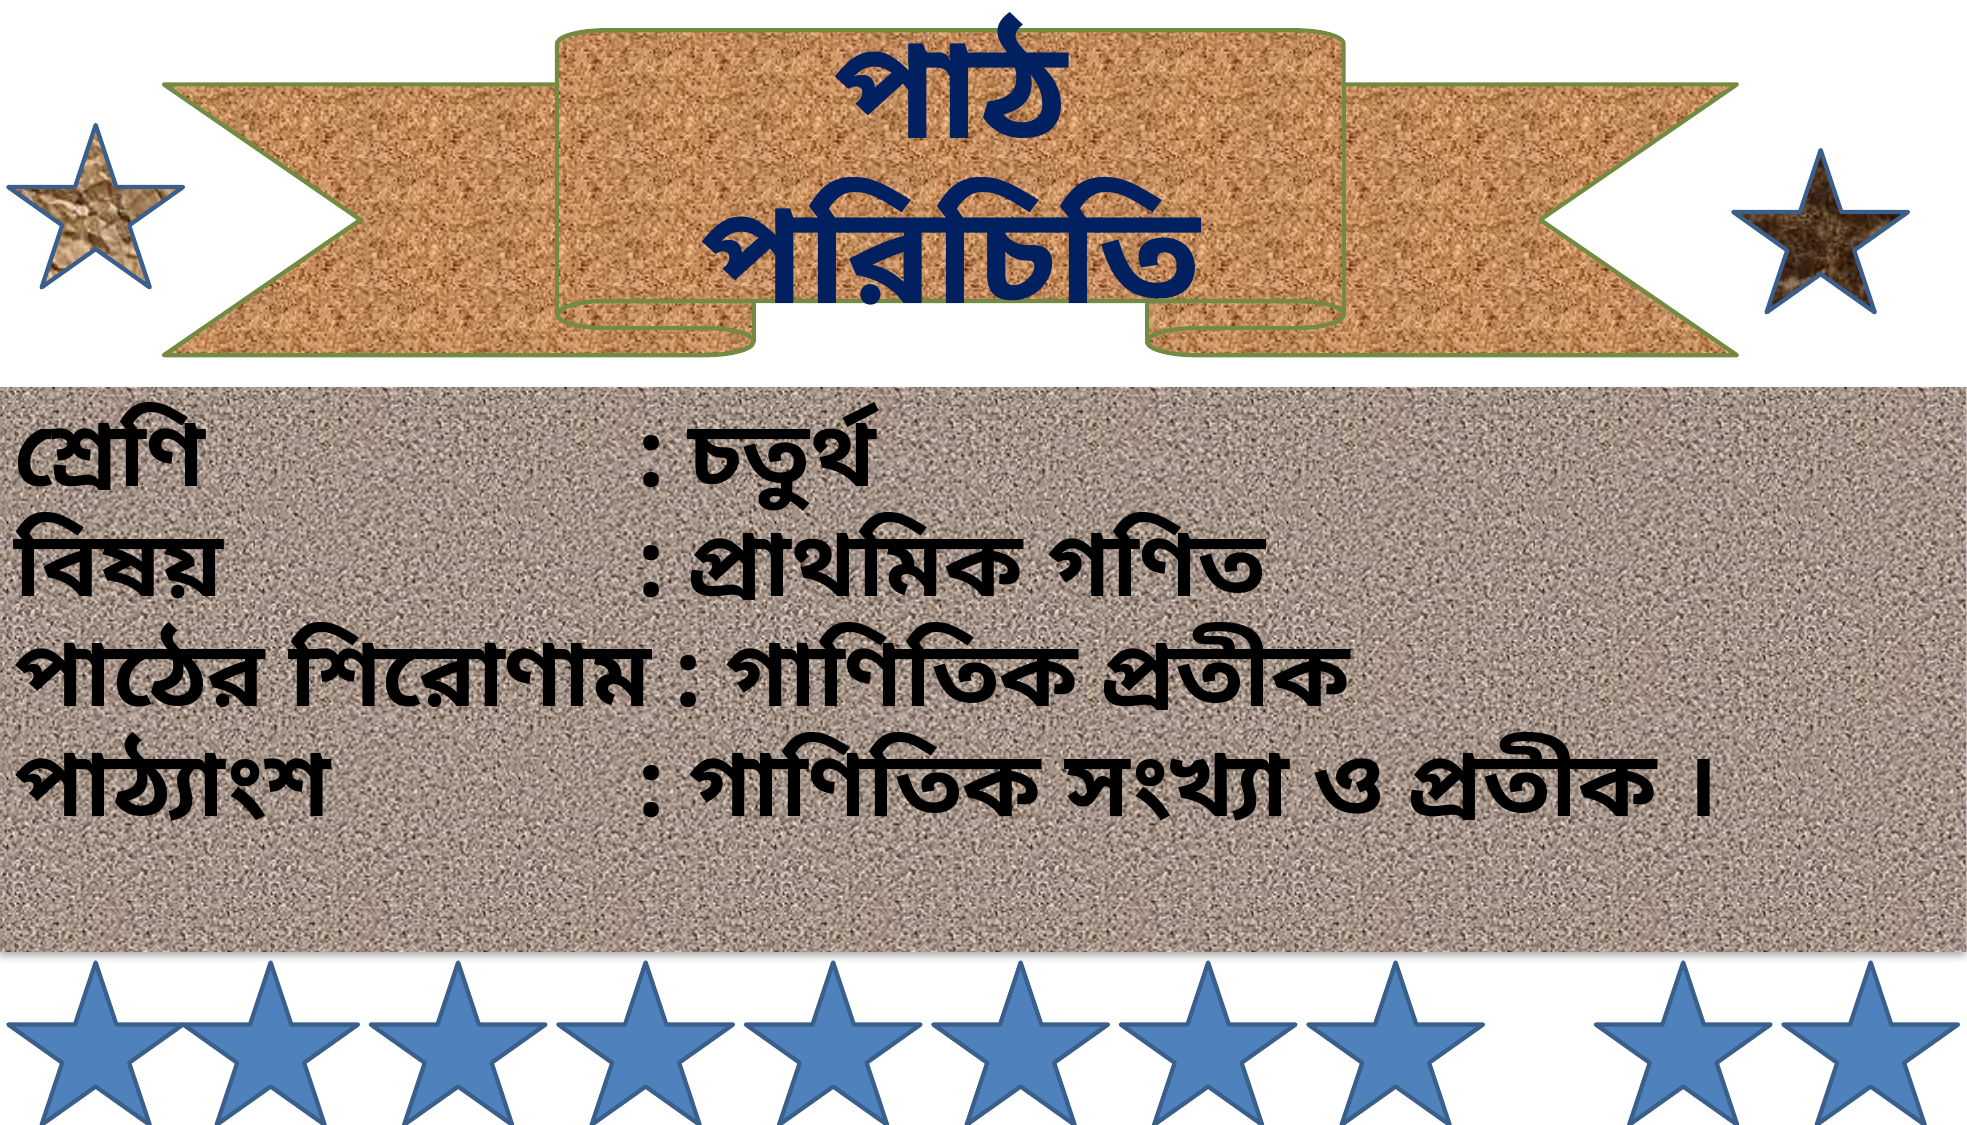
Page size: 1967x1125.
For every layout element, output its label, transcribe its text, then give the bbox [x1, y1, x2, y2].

text_box [6, 122, 186, 290]
text_box [1593, 960, 1773, 1125]
text_box [931, 960, 1111, 1125]
text_box [1306, 960, 1486, 1125]
text_box পাঠ পরিচিতি [161, 28, 1739, 358]
text_box [368, 960, 548, 1125]
text_box [6, 960, 186, 1125]
text_box [556, 960, 736, 1125]
text_box [1731, 147, 1911, 315]
text_box [1781, 960, 1961, 1125]
text_box [1118, 960, 1298, 1125]
text_box [184, 960, 361, 1125]
text_box শ্রেণি : চতুর্থ বিষয় : প্রাথমিক গণিত পাঠের শিরোণাম : গাণিতিক প্রতীক পাঠ্যাংশ : গাণিতিক সংখ্যা ও প্রতীক । [0, 387, 1967, 952]
text_box [743, 960, 923, 1125]
